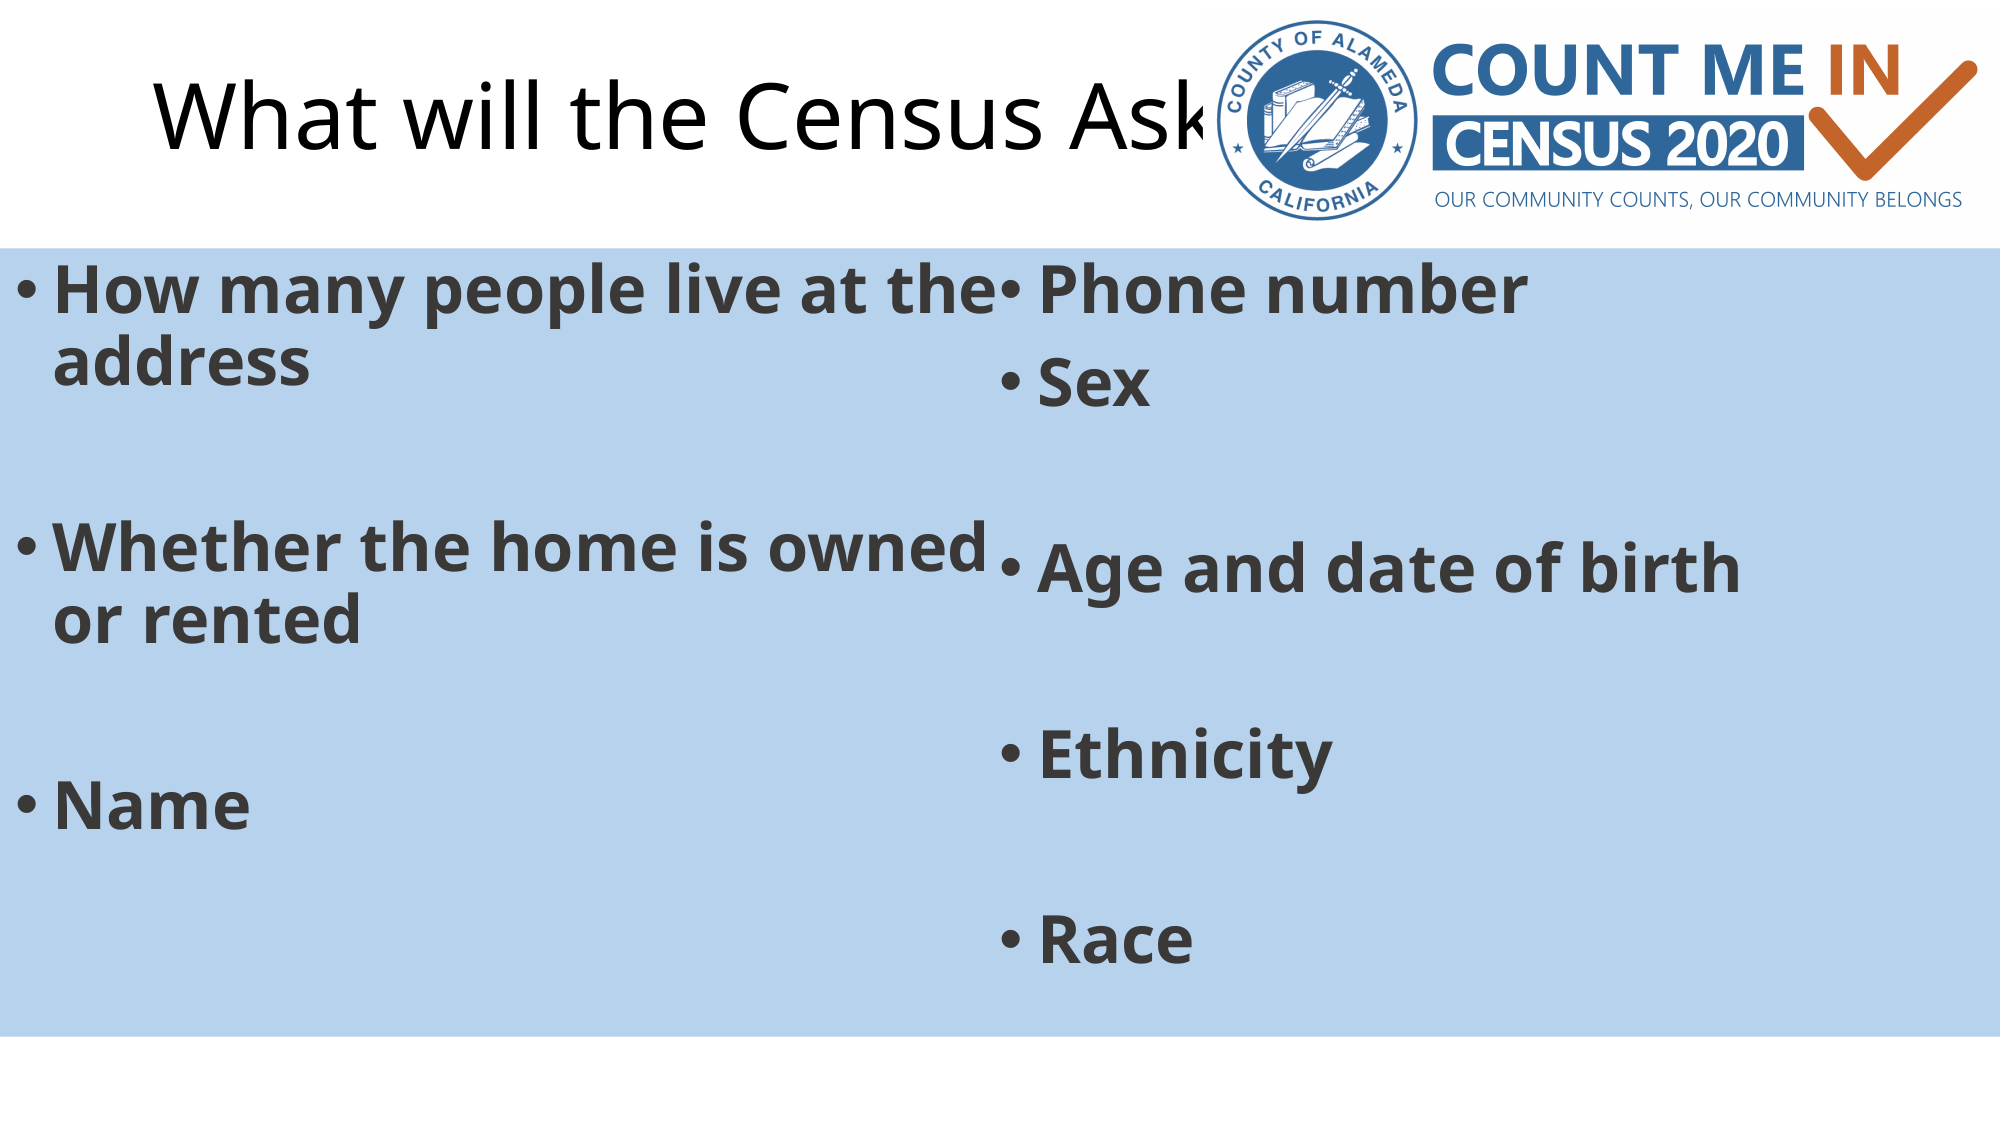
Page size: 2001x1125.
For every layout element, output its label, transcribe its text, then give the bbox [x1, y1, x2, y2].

title What will the Census Ask? [137, 11, 1202, 230]
text_box How many people live at the address Whether the home is owned or rented Name Phone number Sex Age and date of birth Ethnicity Race [0, 248, 2000, 1037]
picture [1202, 11, 2000, 249]
